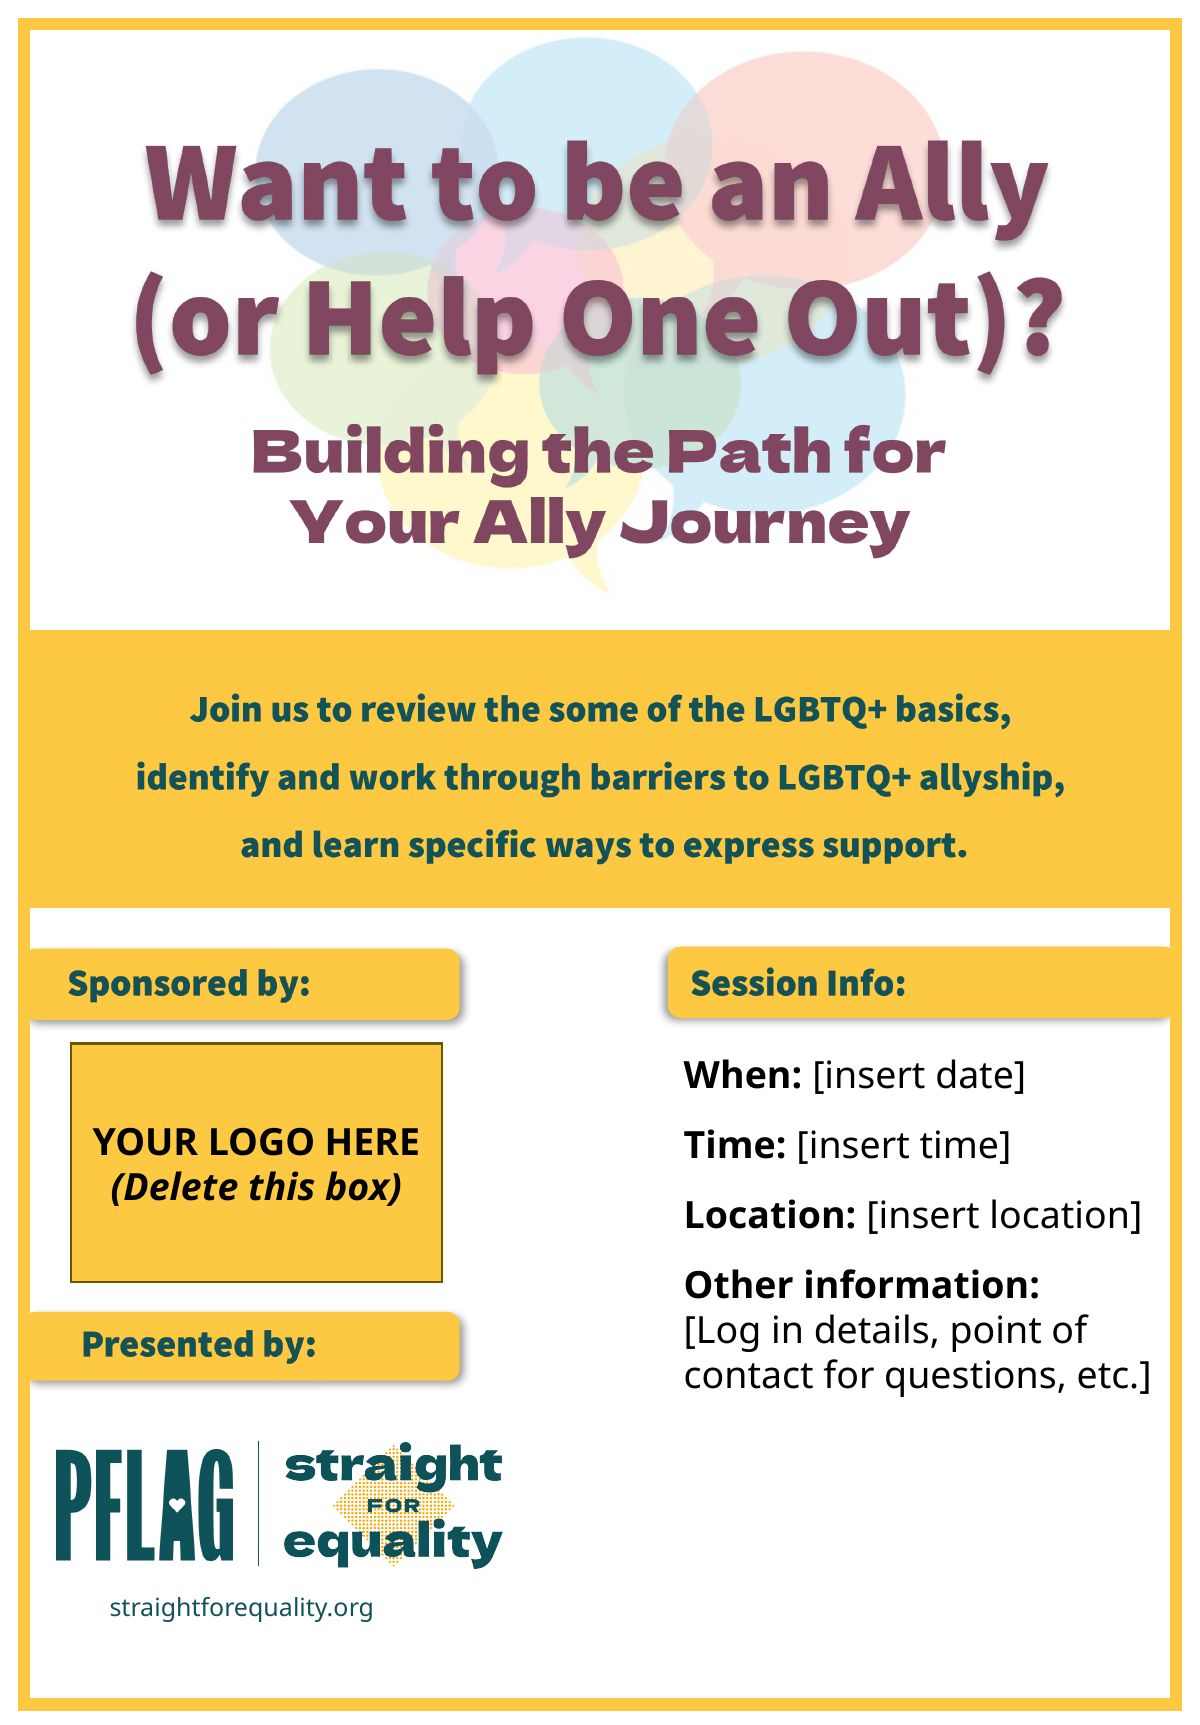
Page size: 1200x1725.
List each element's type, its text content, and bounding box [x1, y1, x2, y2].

picture [667, 948, 1098, 1029]
picture [51, 33, 1148, 601]
picture [56, 1449, 233, 1561]
text_box [23, 23, 1177, 630]
picture [44, 948, 394, 1029]
text_box When: [insert date] Time: [insert time] Location: [insert location] Other information: [Log in details, point of contact for questions, etc.] [668, 1043, 1167, 1404]
picture [58, 1309, 425, 1390]
picture [23, 630, 1179, 908]
text_box [23, 908, 1177, 1705]
picture [284, 1442, 503, 1569]
